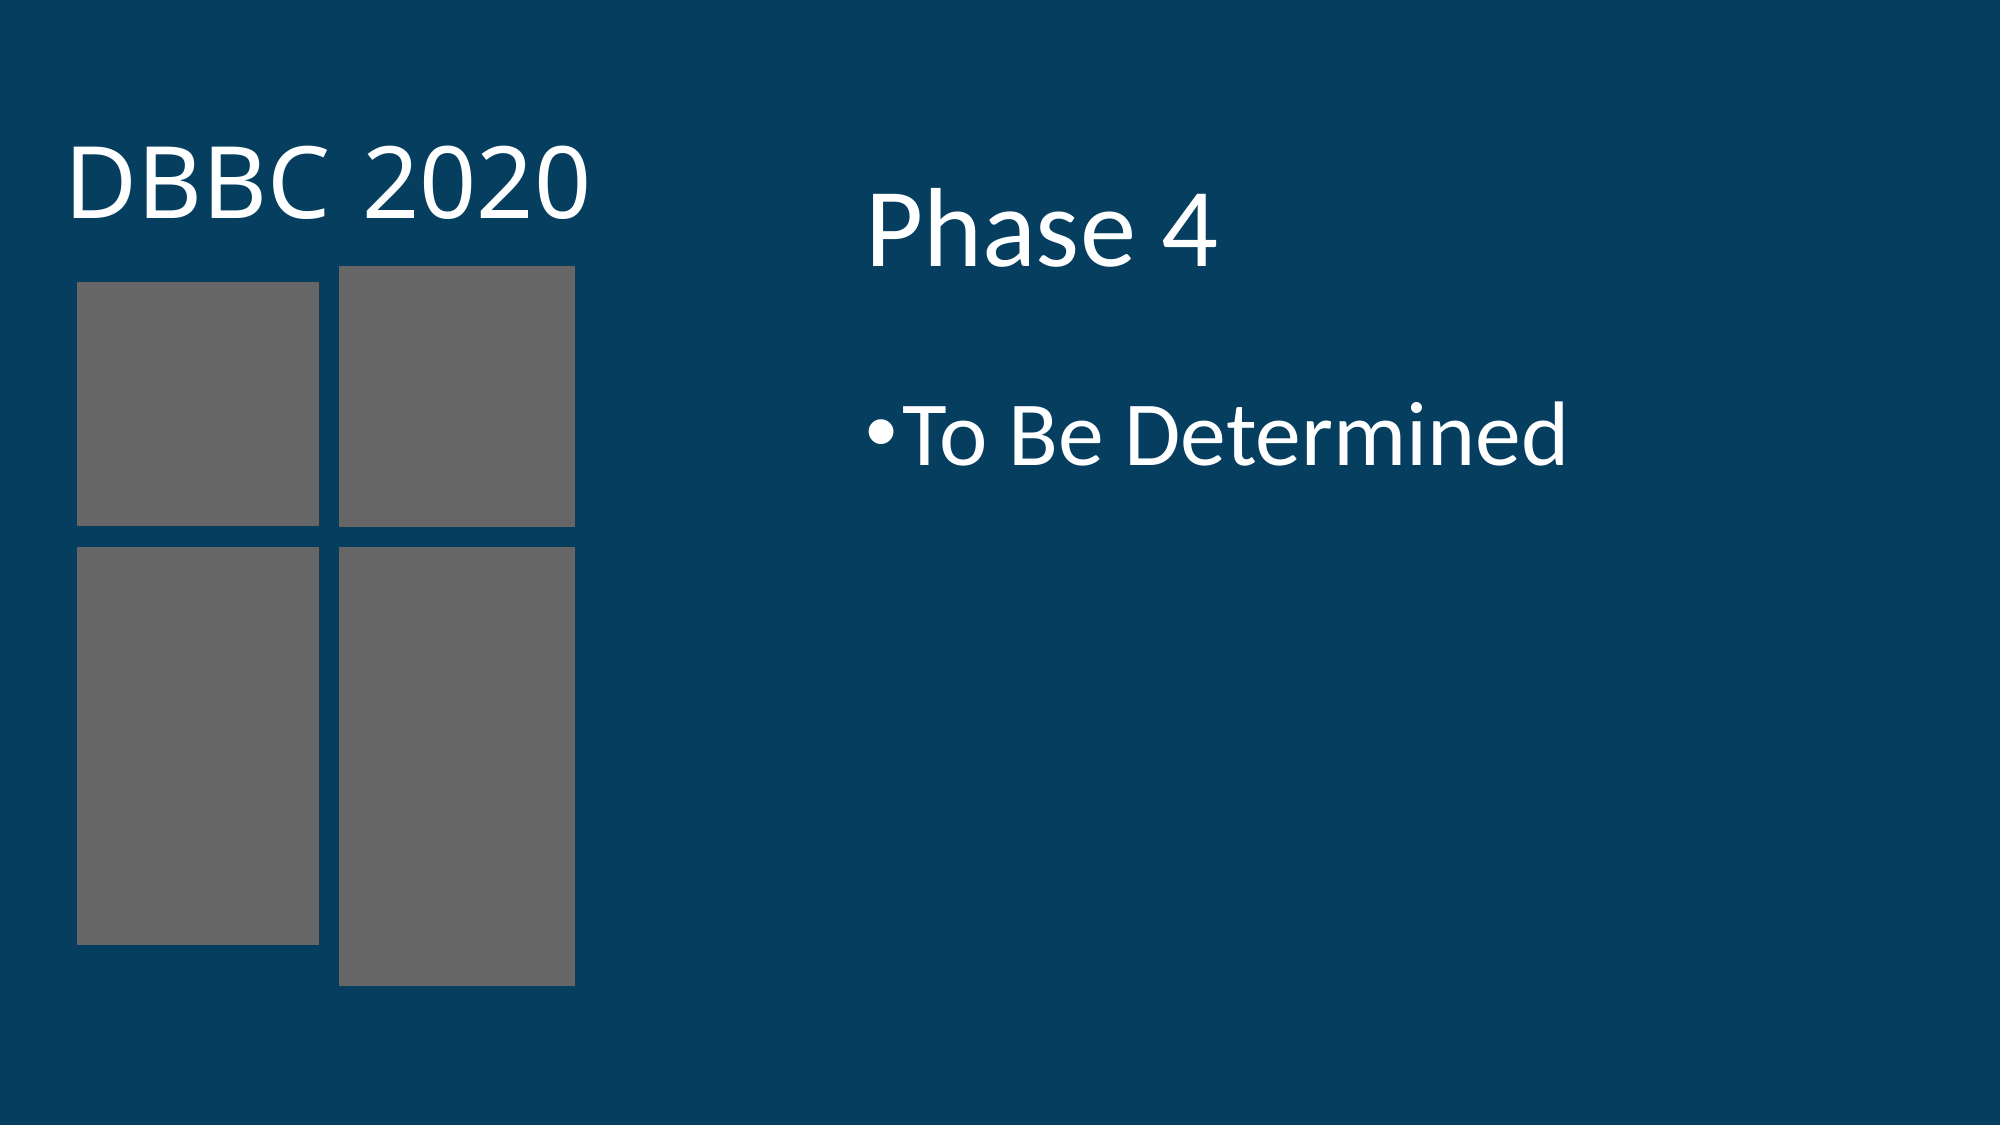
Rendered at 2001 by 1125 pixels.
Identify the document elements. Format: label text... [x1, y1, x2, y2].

list Phase 4 To Be Determined [850, 161, 1863, 962]
picture [77, 266, 575, 986]
text_box DBBC 2020 [26, 111, 629, 246]
